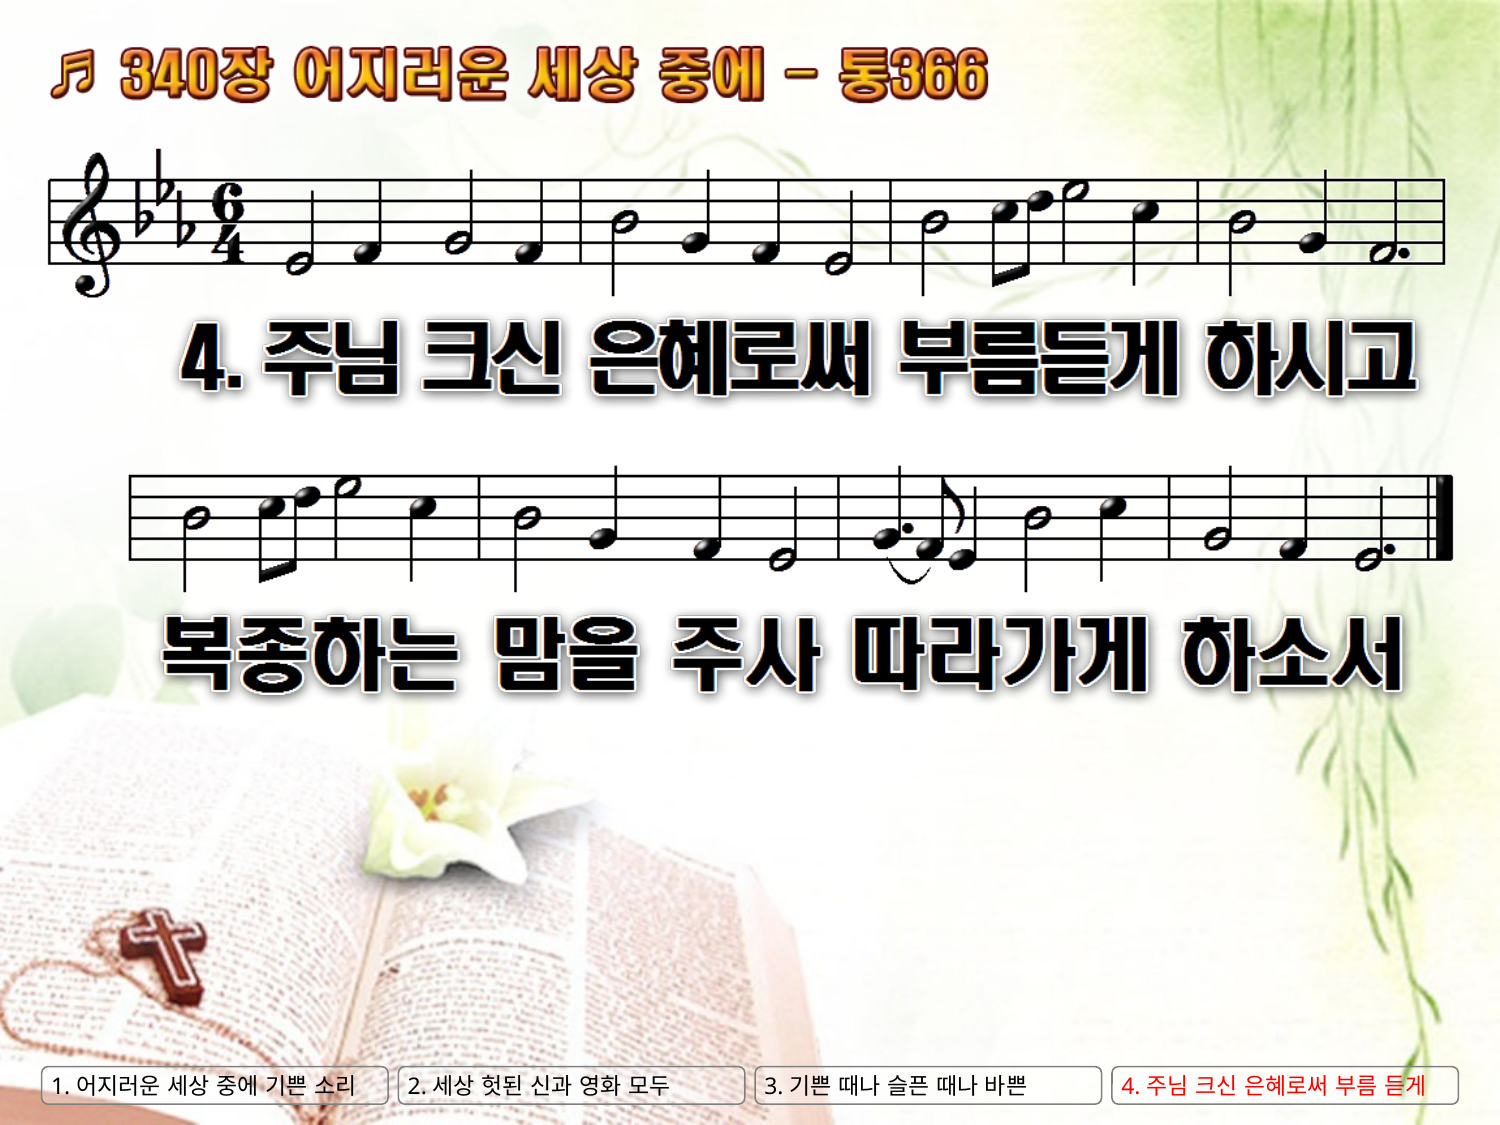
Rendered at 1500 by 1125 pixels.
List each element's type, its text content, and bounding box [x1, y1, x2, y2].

text_box 1.어지러운 세상 중에 기쁜 소리 [41, 1066, 389, 1105]
text_box 2.세상 헛된 신과 영화 모두 [398, 1066, 745, 1105]
picture [0, 0, 1500, 1125]
text_box 3.기쁜 때나 슬픈 때나 바쁜 [755, 1066, 1102, 1105]
text_box 4.주님 크신 은혜로써 부름 듣게 [1111, 1066, 1459, 1105]
